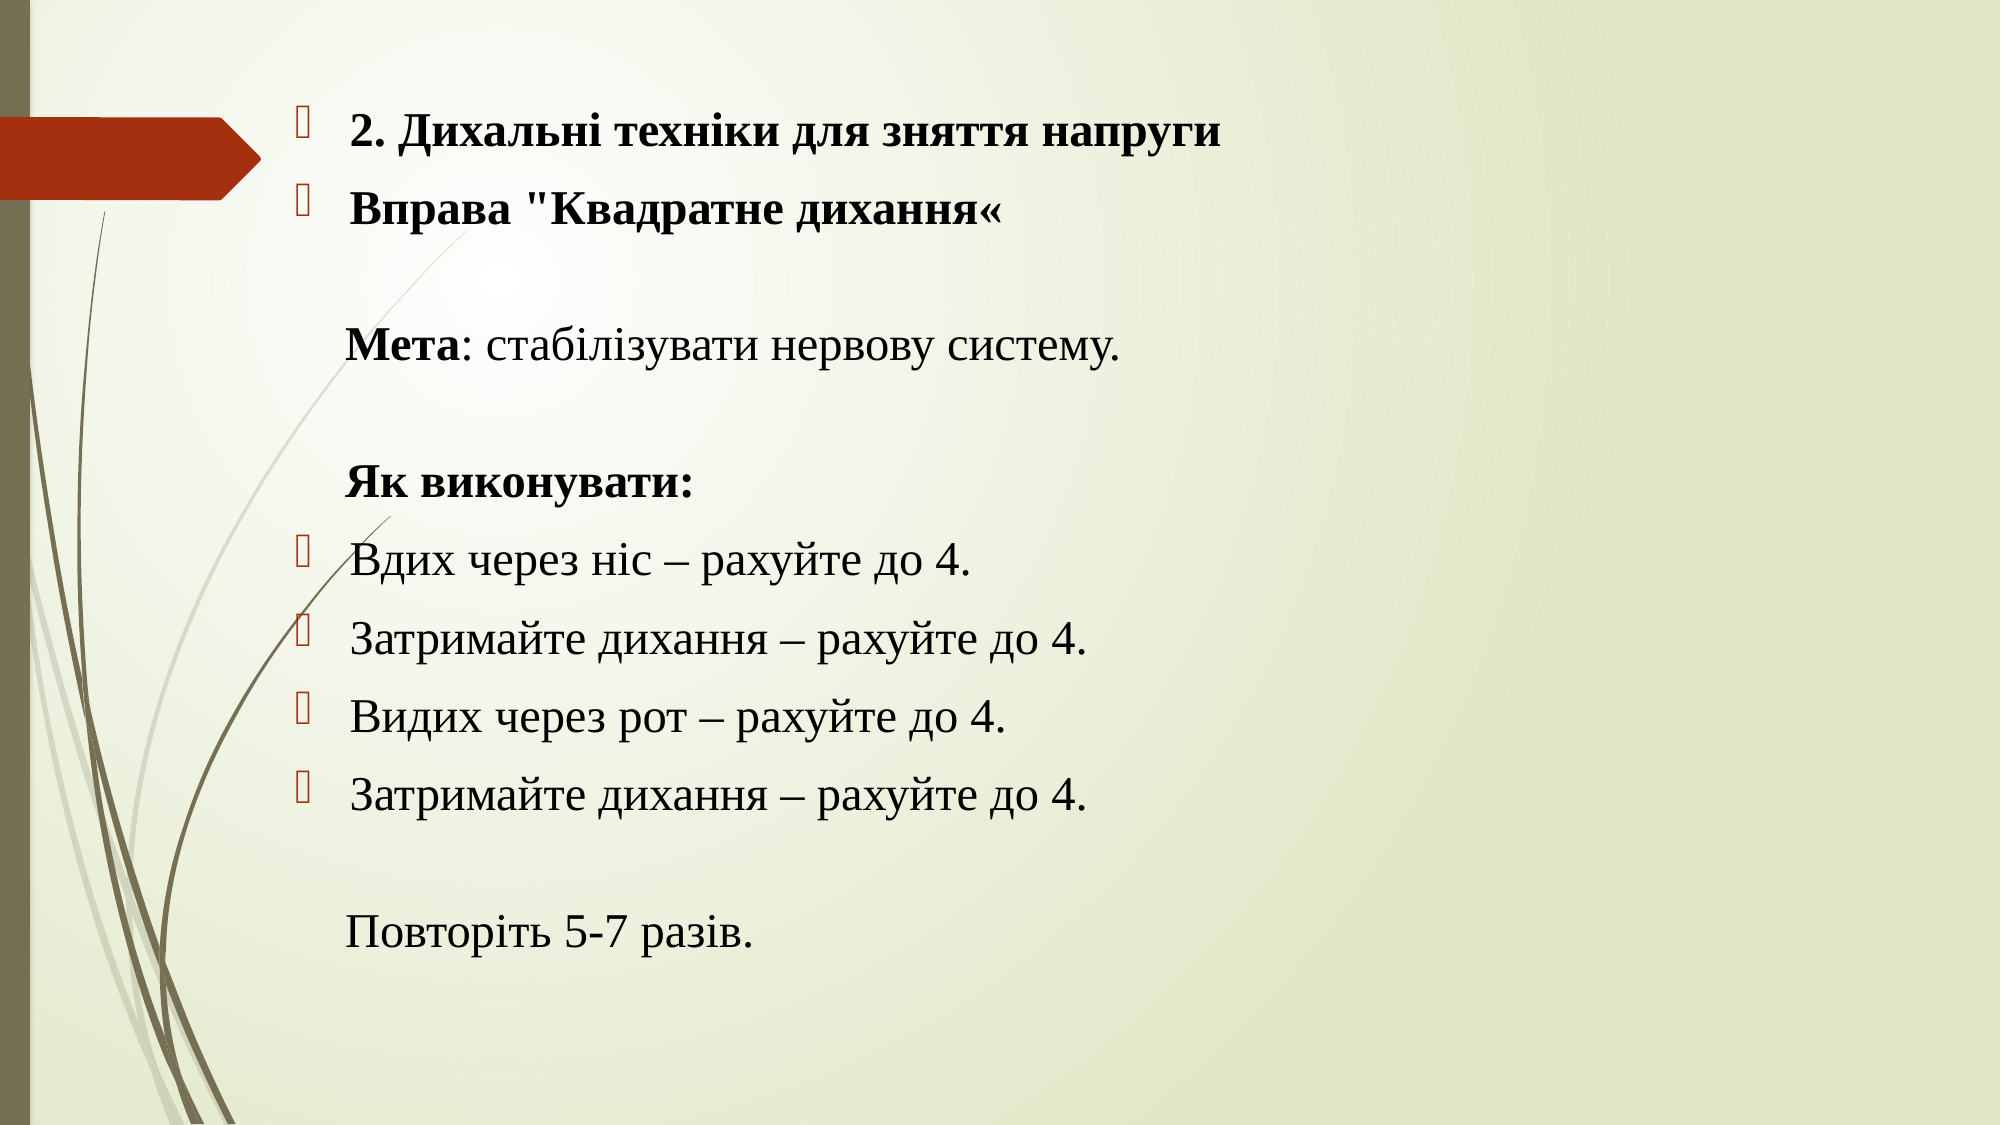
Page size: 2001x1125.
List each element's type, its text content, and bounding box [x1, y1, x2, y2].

list 2. Дихальні техніки для зняття напруги Вправа "Квадратне дихання« 📌 Мета: стабілізувати нервову систему. 📝 Як виконувати: Вдих через ніс – рахуйте до 4. Затримайте дихання – рахуйте до 4. Видих через рот – рахуйте до 4. Затримайте дихання – рахуйте до 4. 🔁 Повторіть 5-7 разів. [279, 90, 1888, 970]
